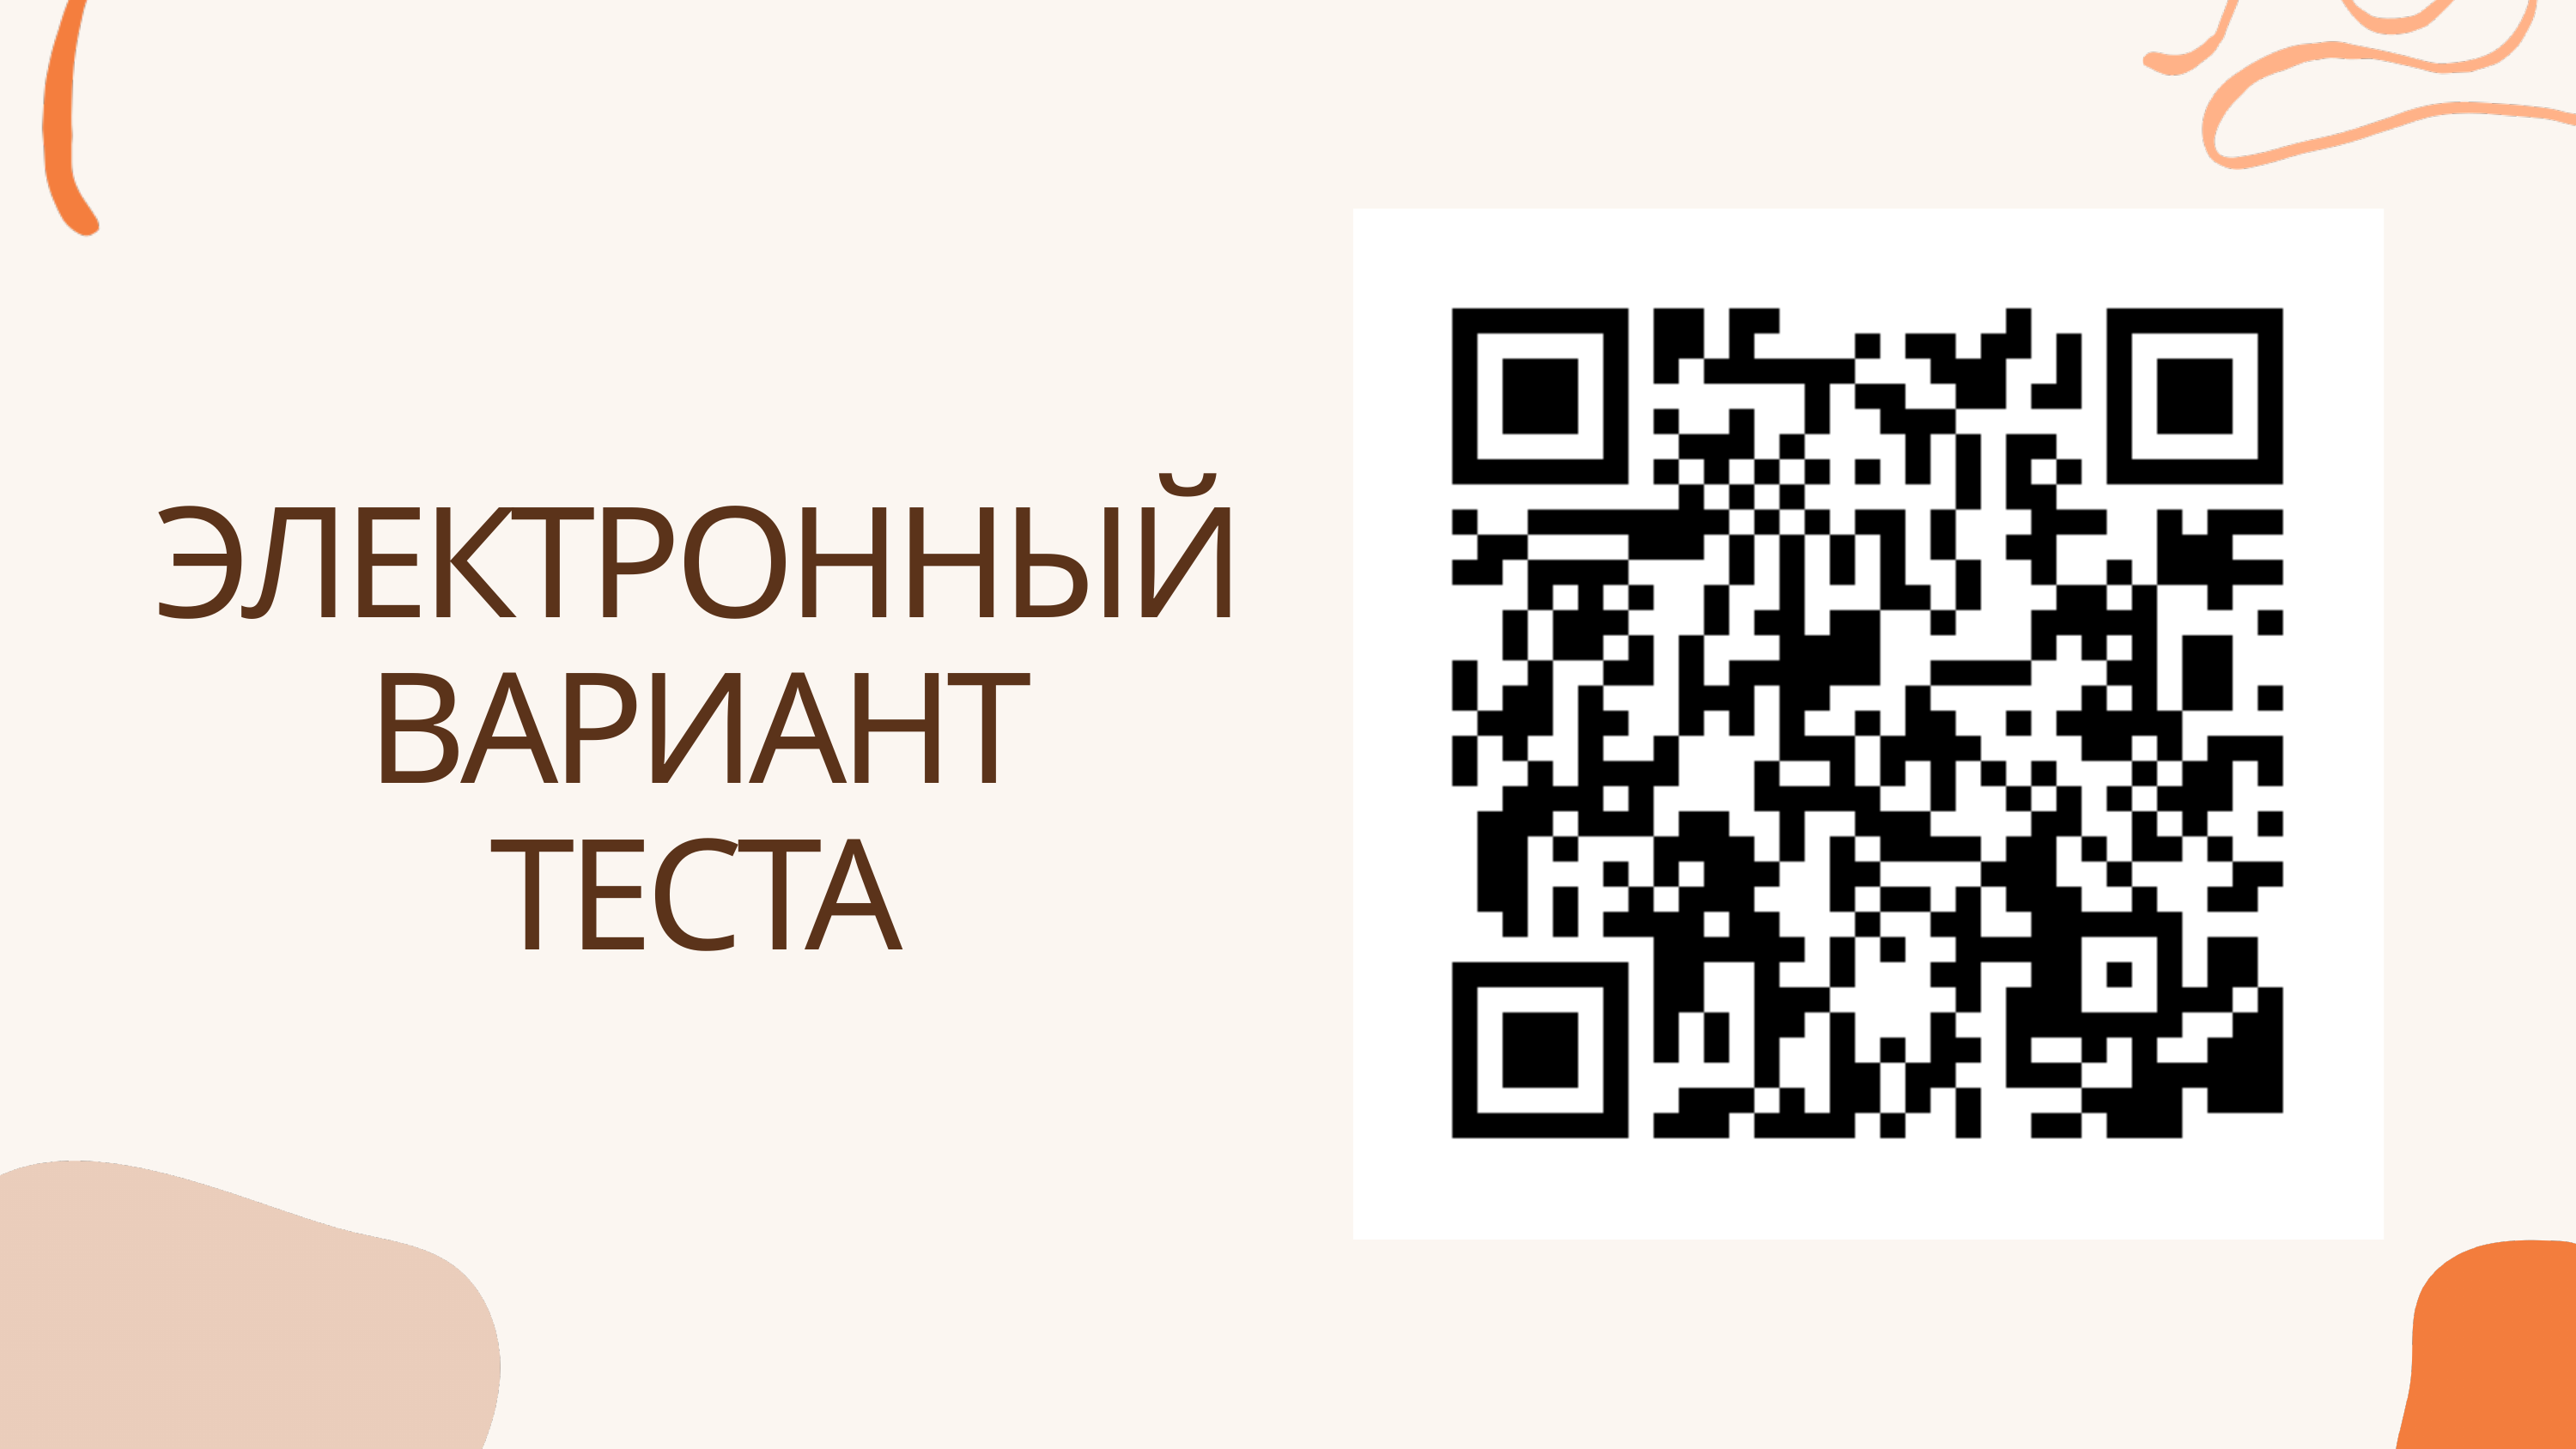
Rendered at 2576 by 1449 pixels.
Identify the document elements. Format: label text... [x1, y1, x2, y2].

text_box [0, 0, 412, 239]
text_box [2142, 0, 2576, 170]
text_box [2384, 1240, 2576, 1449]
text_box [0, 1106, 501, 1449]
text_box [1352, 209, 2385, 1240]
text_box ЭЛЕКТРОННЫЙ ВАРИАНТ ТЕСТА [144, 482, 1249, 981]
